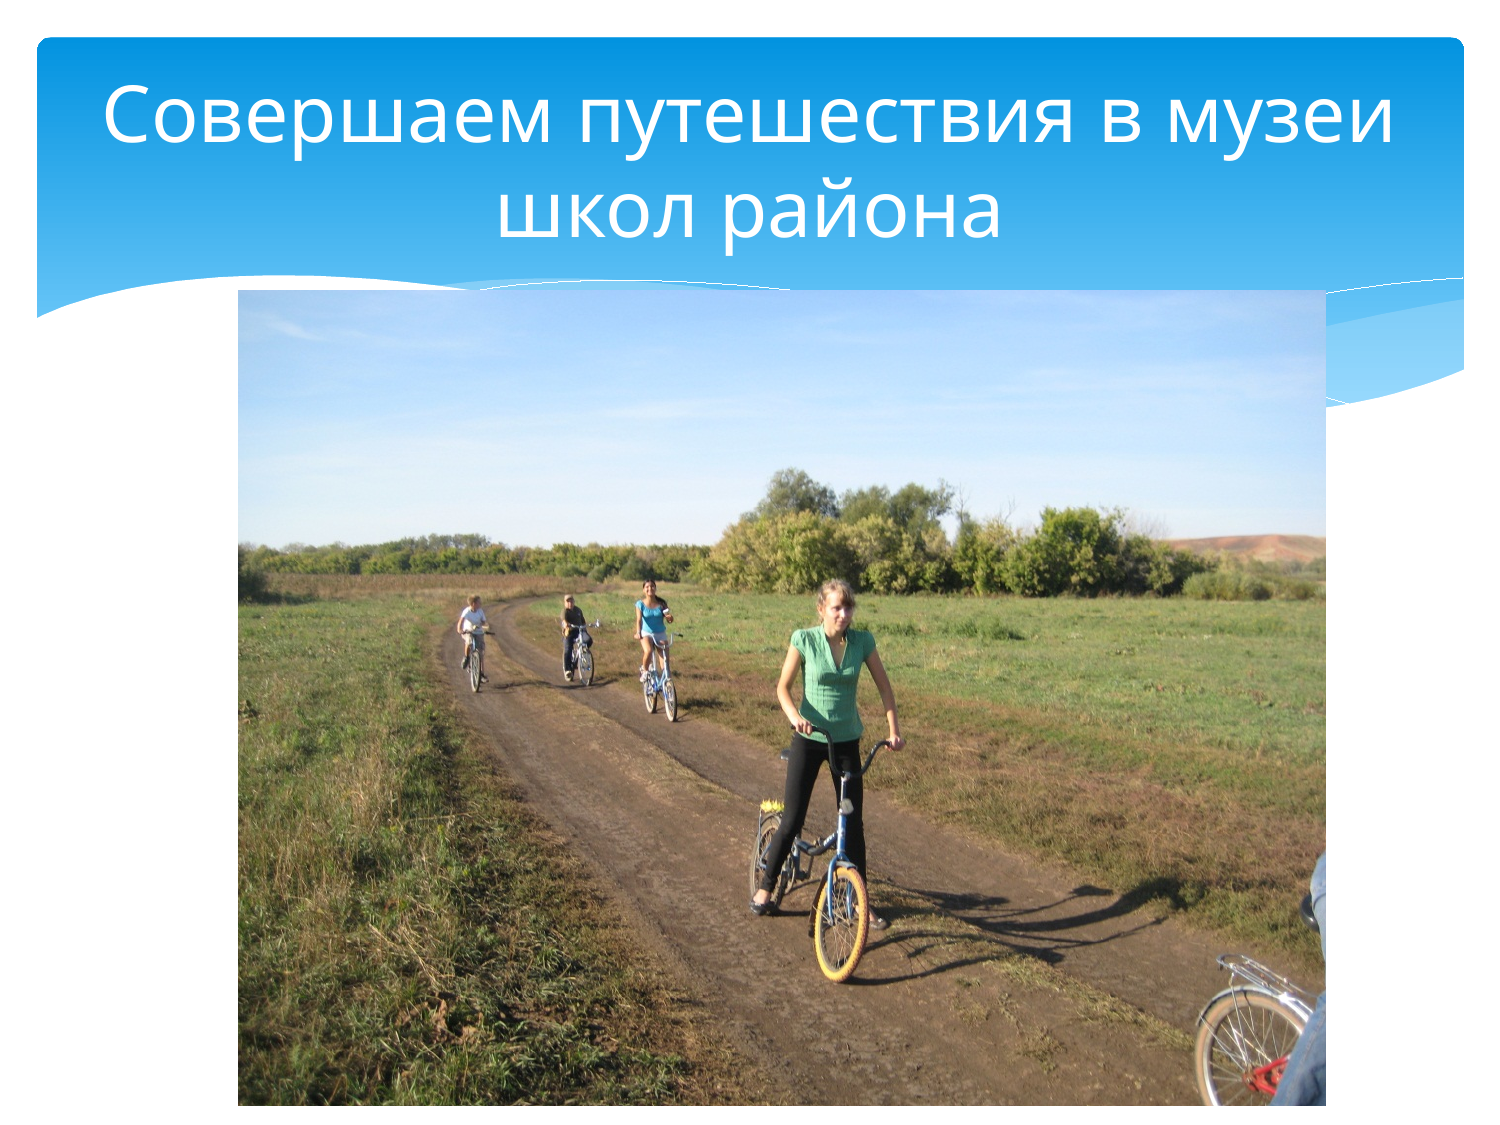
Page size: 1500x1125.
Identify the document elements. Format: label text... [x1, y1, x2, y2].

title Совершаем путешествия в музеи школ района [75, 55, 1425, 261]
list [238, 290, 1326, 1107]
